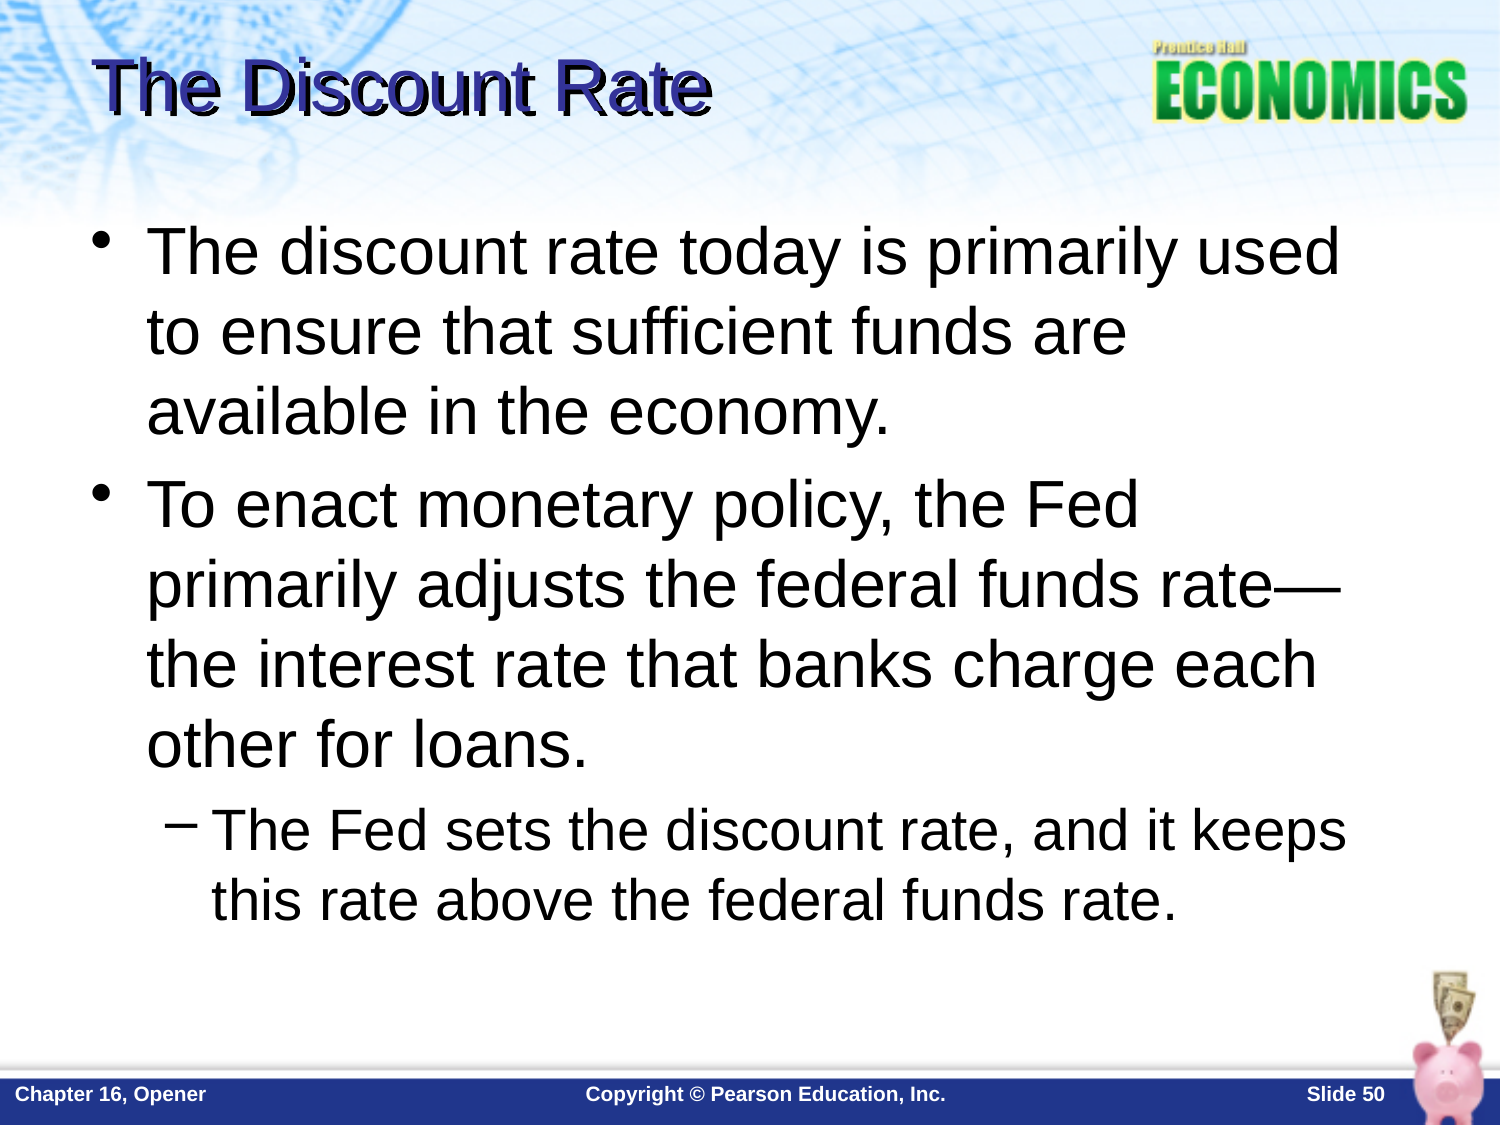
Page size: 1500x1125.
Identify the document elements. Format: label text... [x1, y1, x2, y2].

title The Discount Rate [74, 0, 1101, 163]
list The discount rate today is primarily used to ensure that sufficient funds are available in the economy. To enact monetary policy, the Fed primarily adjusts the federal funds rate—the interest rate that banks charge each other for loans. The Fed sets the discount rate, and it keeps this rate above the federal funds rate. [74, 199, 1426, 1006]
picture [0, 0, 1500, 1125]
